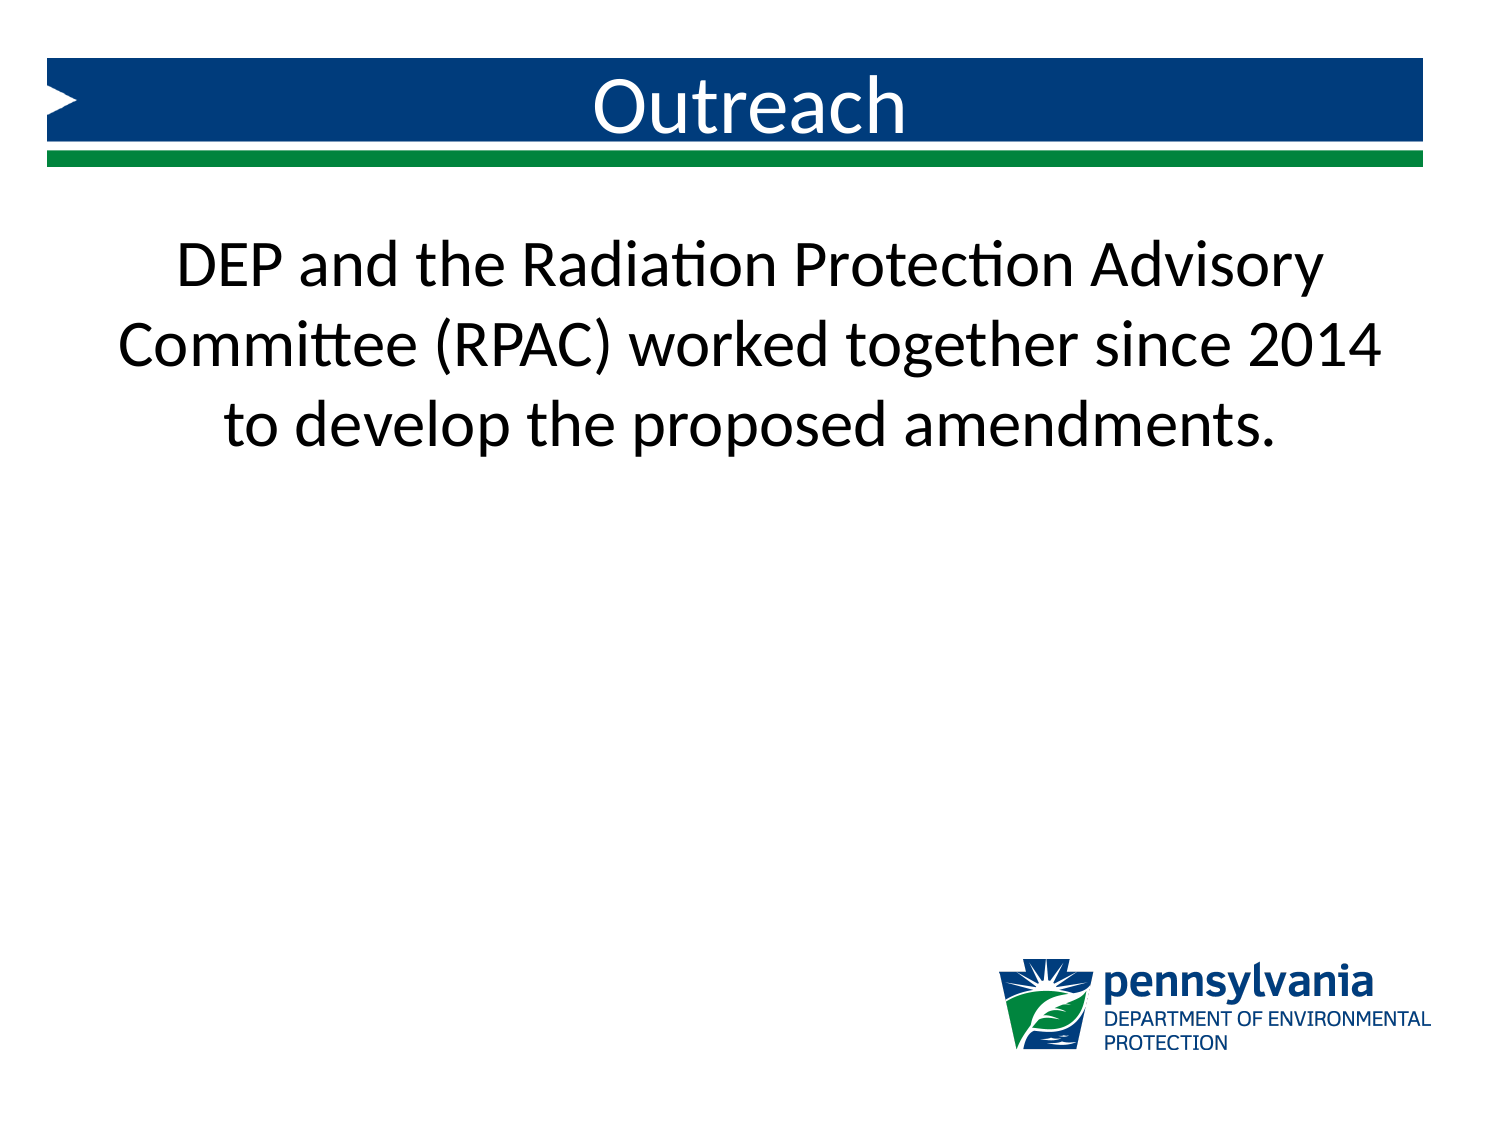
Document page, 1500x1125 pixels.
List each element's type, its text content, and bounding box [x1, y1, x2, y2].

list DEP and the Radiation Protection Advisory Committee (RPAC) worked together since 2014 to develop the proposed amendments. [75, 212, 1426, 550]
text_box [47, 58, 1423, 167]
picture [999, 958, 1431, 1051]
